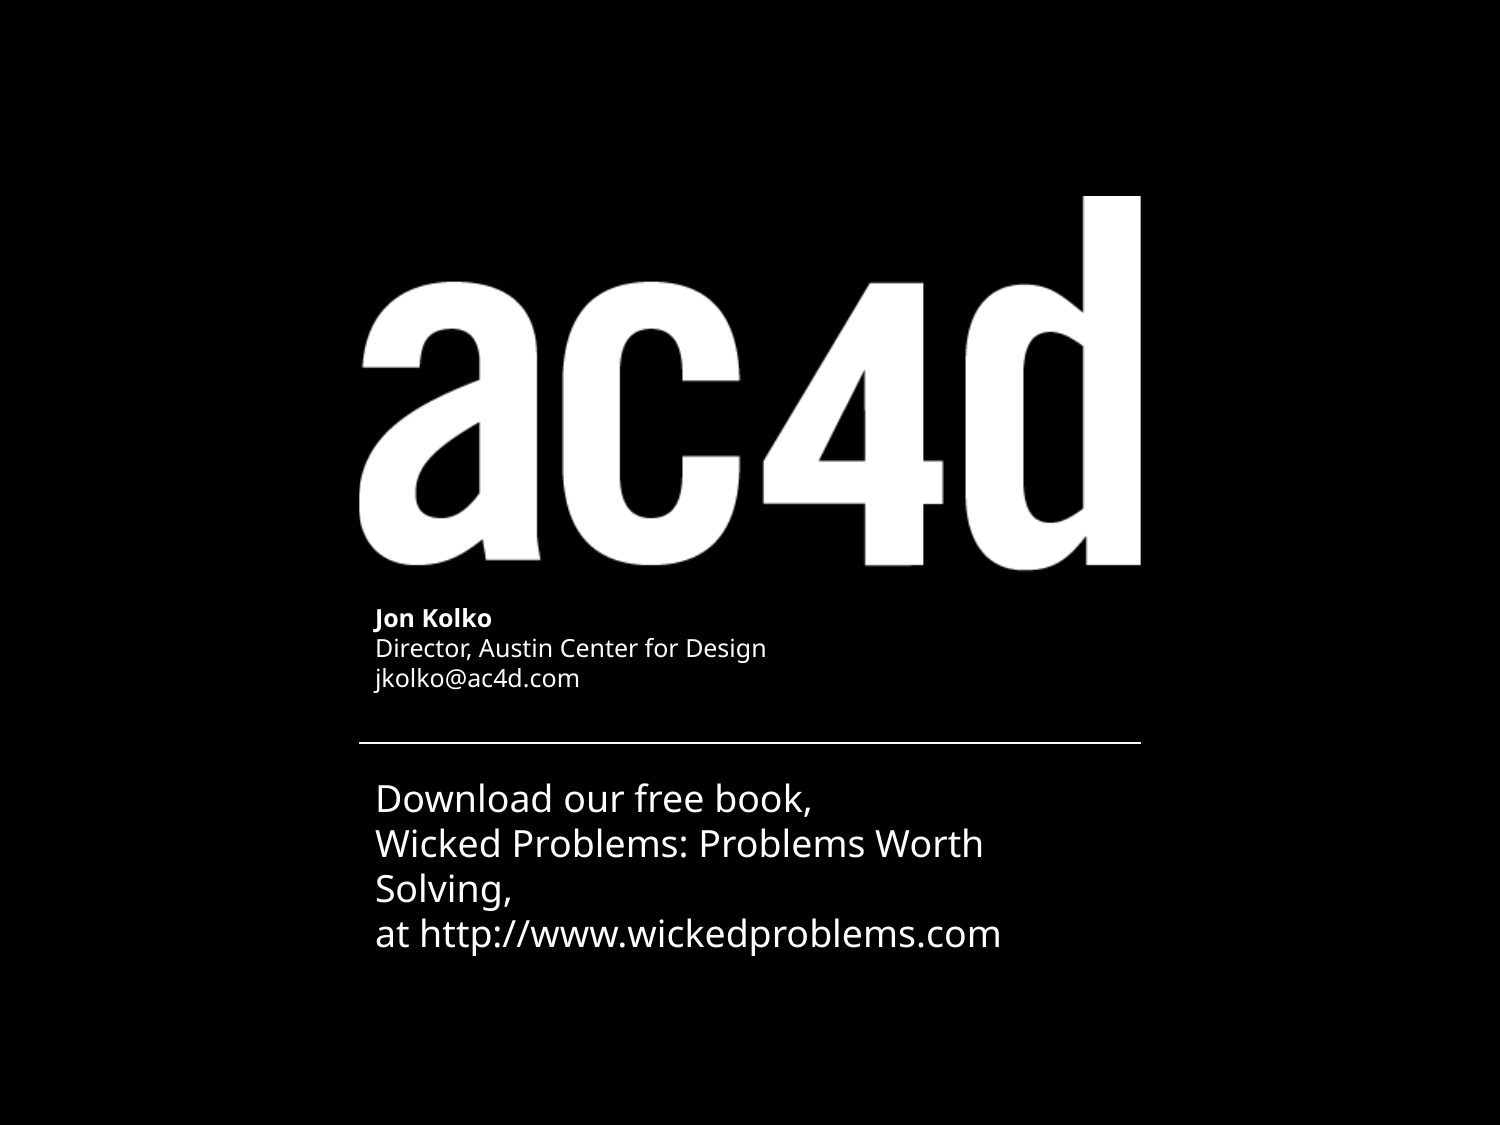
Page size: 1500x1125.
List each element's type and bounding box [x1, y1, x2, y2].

picture [359, 196, 1141, 573]
